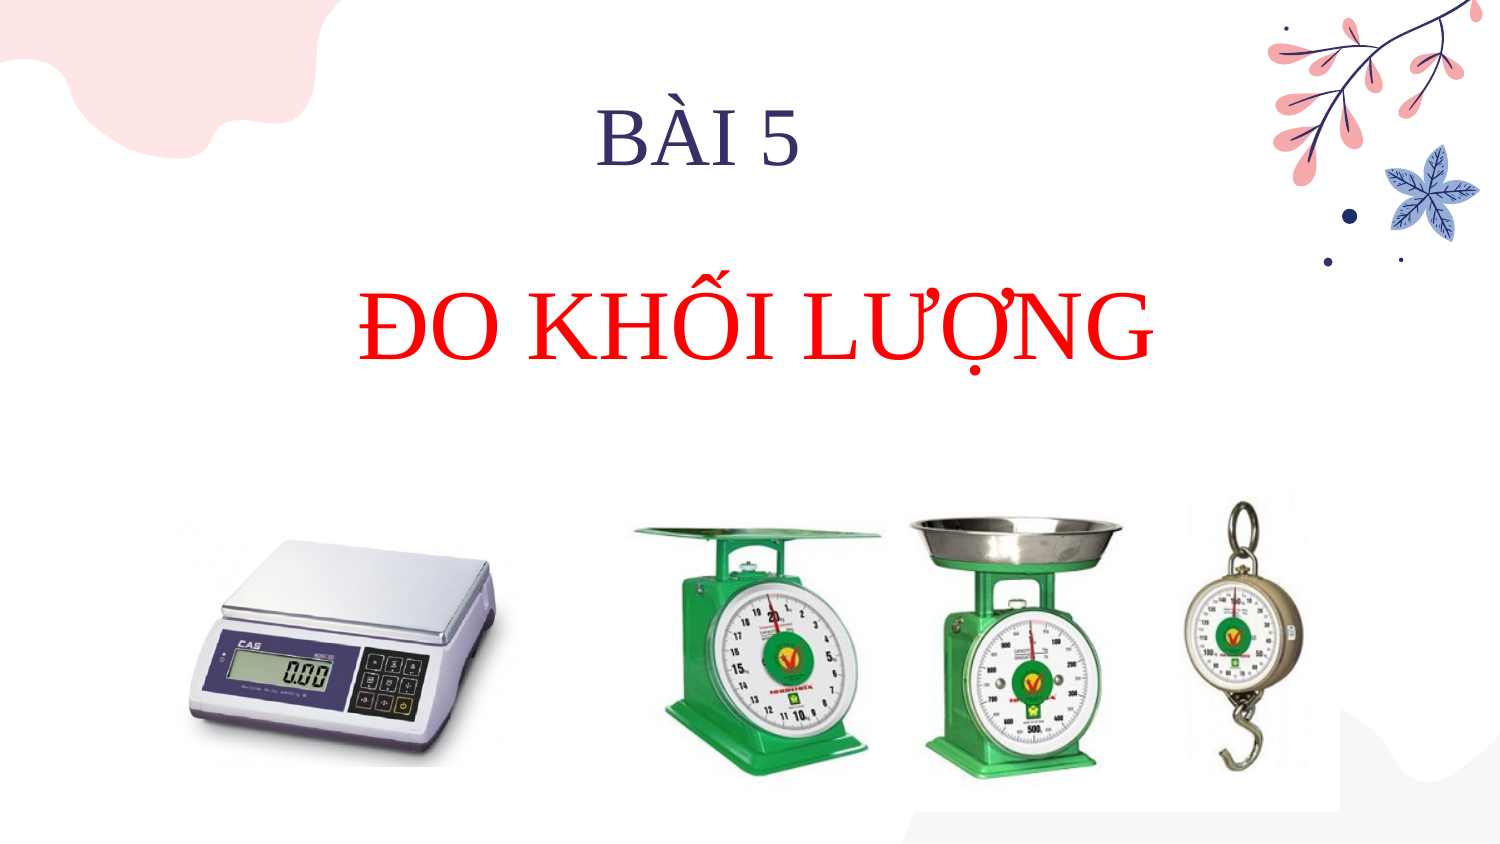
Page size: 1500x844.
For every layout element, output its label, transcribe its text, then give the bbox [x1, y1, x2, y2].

text_box ĐO KHỐI LƯỢNG [253, 273, 1261, 366]
title BÀI 5 [551, 86, 846, 179]
picture [589, 476, 1340, 812]
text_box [1267, 0, 1499, 267]
picture [165, 521, 527, 767]
